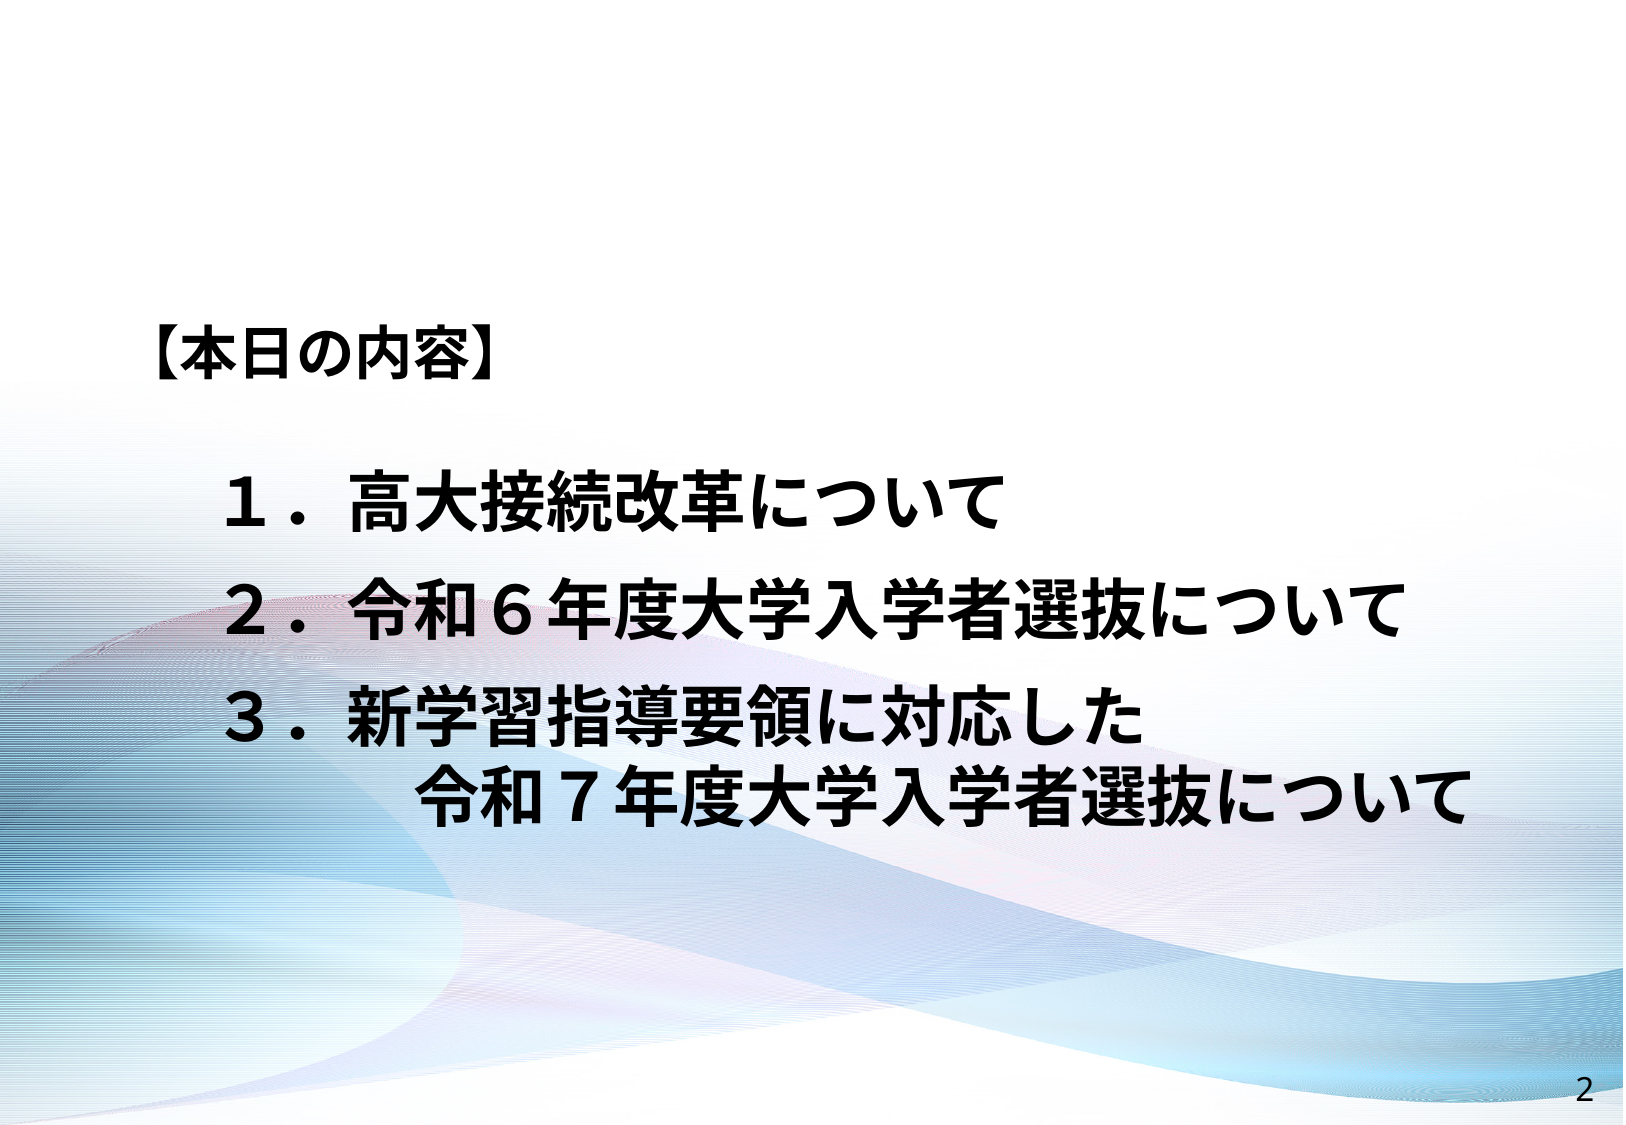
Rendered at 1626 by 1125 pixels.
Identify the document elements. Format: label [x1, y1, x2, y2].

text_box [0, 0, 1623, 1125]
